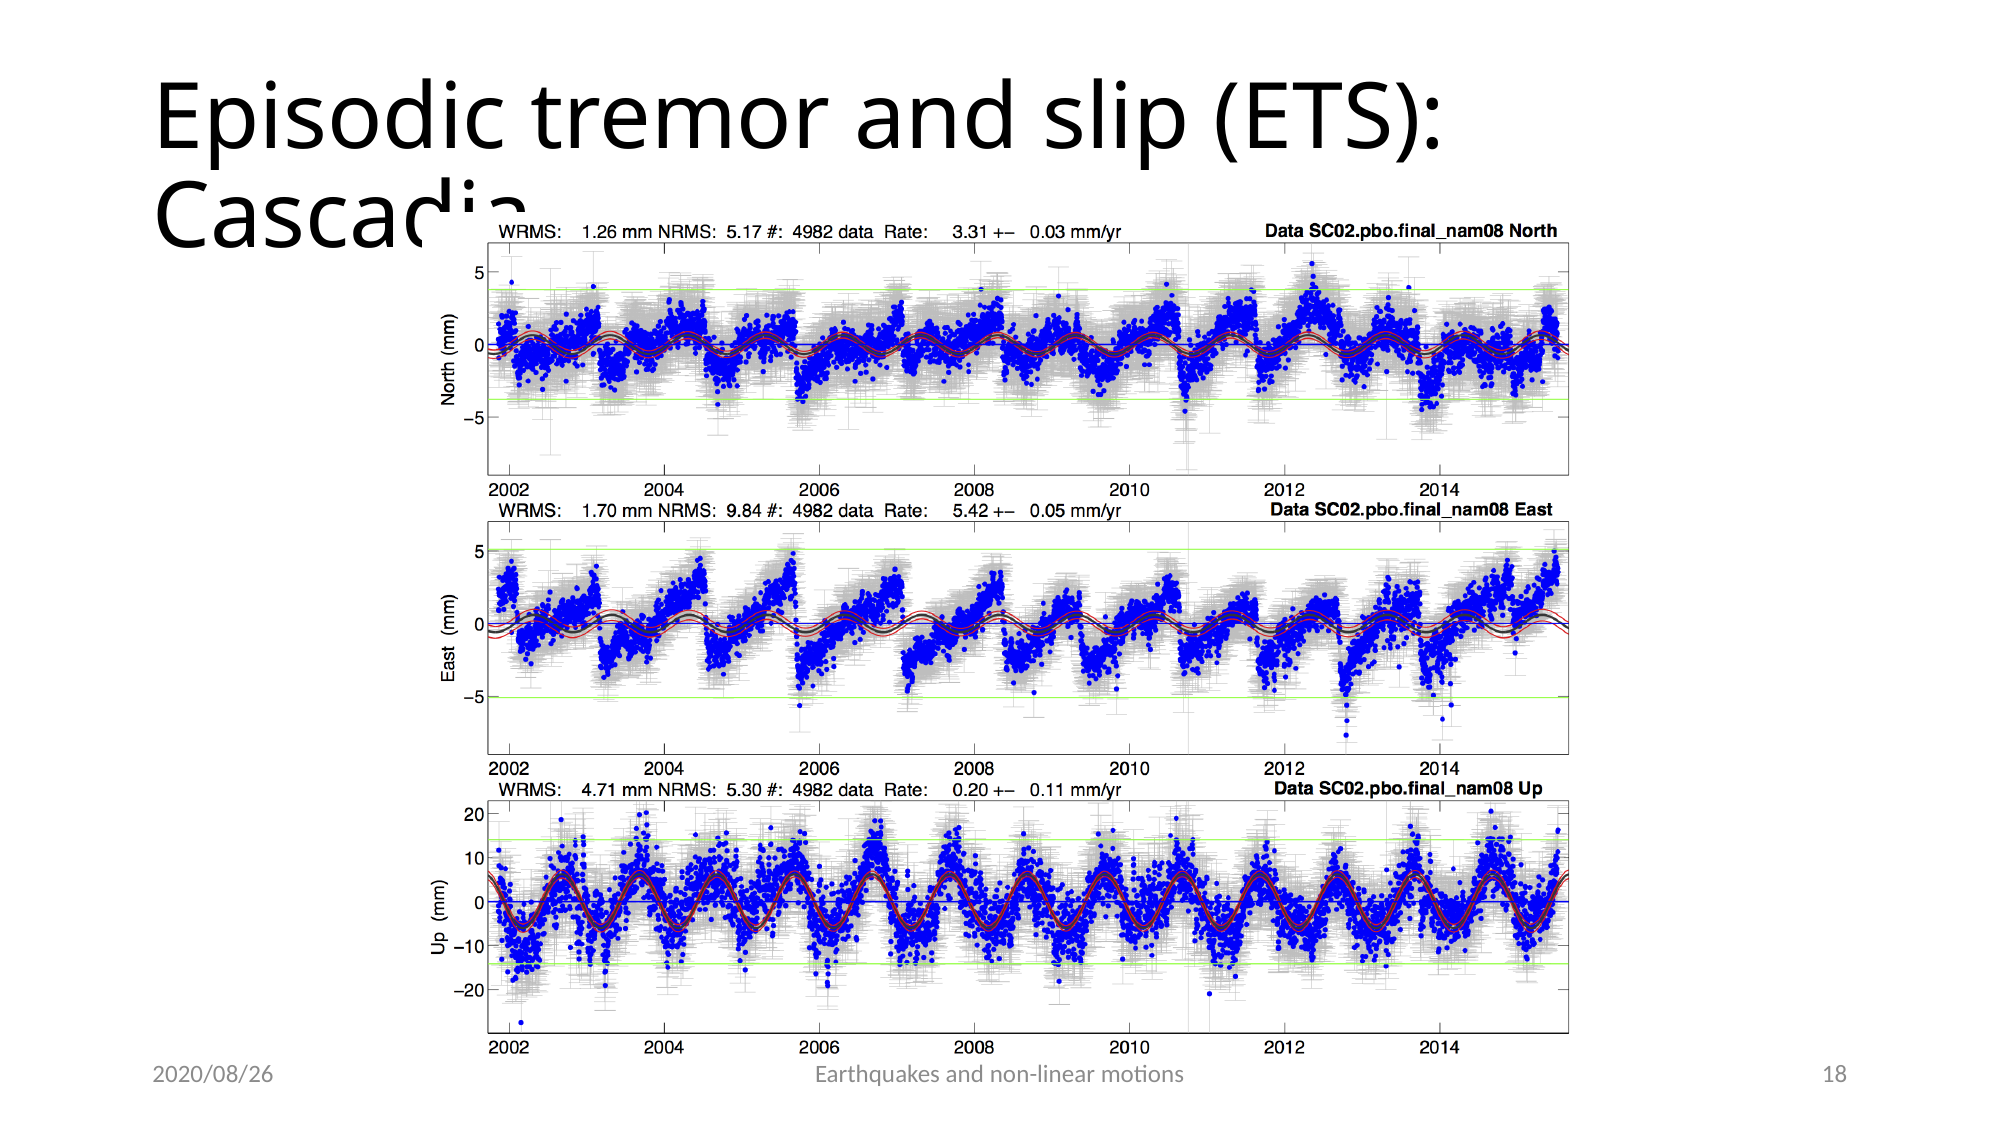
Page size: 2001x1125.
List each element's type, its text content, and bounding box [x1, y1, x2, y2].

title Episodic tremor and slip (ETS): Cascadia [137, 59, 1863, 278]
slide_number 17 [1412, 1042, 1863, 1103]
footer Earthquakes and non-linear motions [662, 1062, 1338, 1103]
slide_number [137, 1042, 588, 1103]
picture [422, 212, 1578, 1062]
